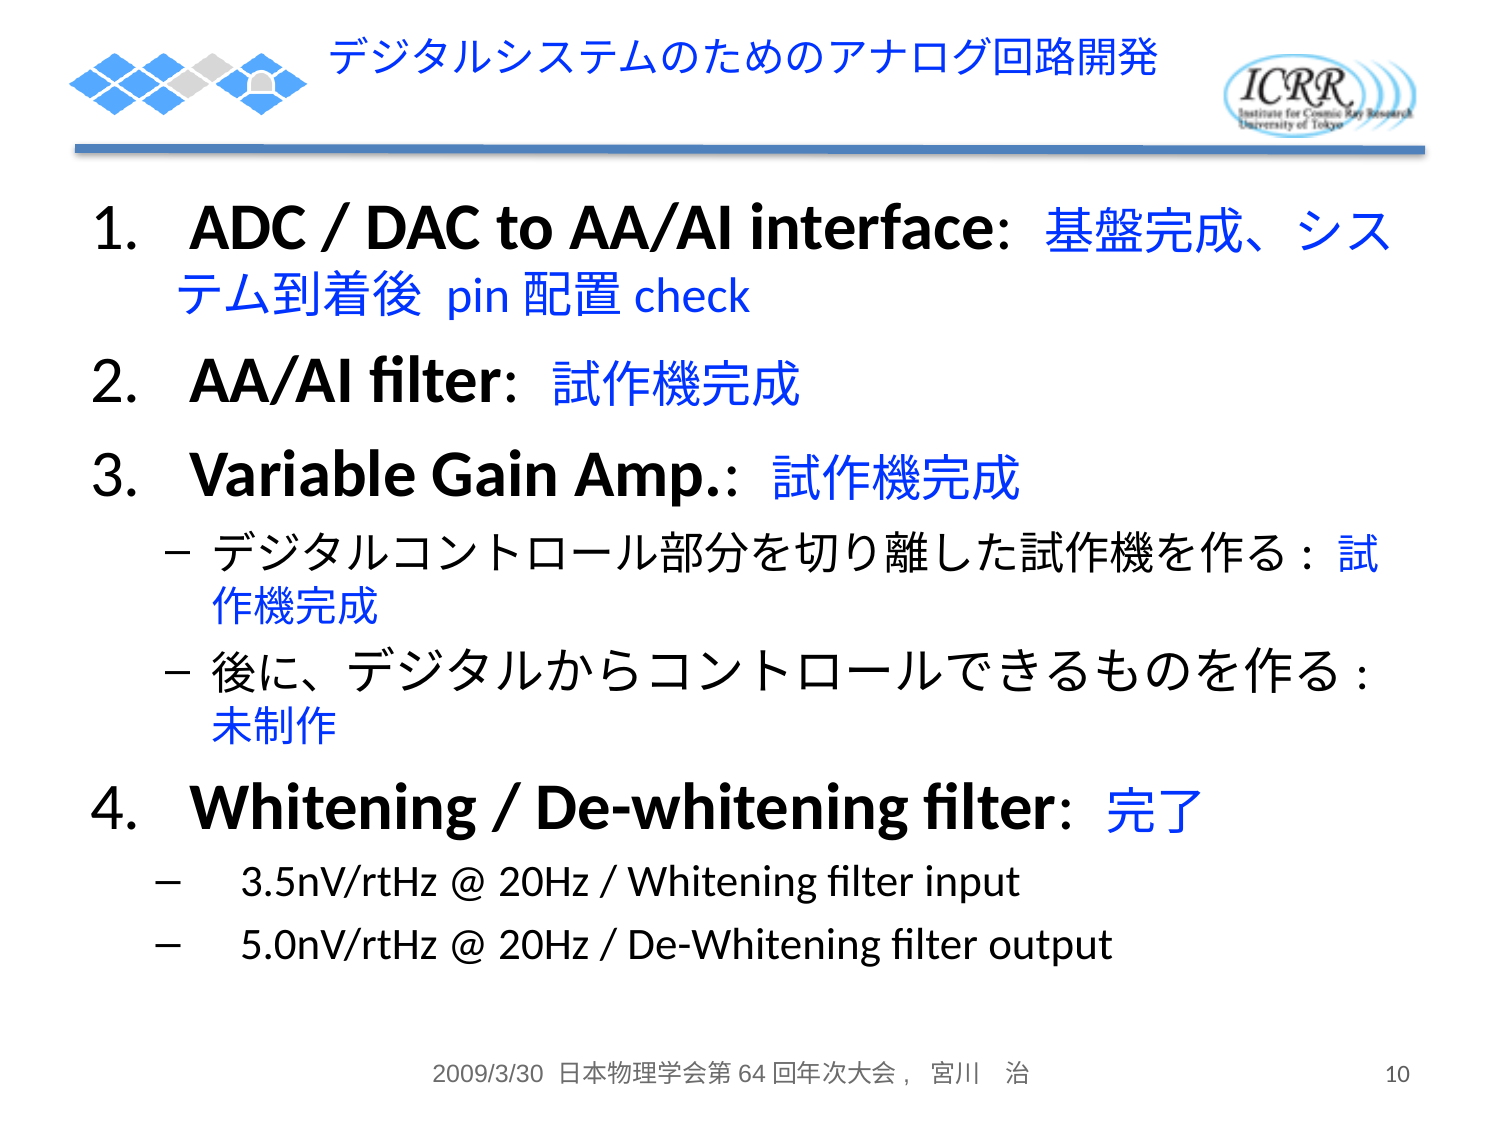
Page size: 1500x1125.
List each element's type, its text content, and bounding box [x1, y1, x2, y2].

footer 2009/3/30 日本物理学会第64回年次大会, 宮川 治 [324, 1042, 1138, 1103]
slide_number 10 [1138, 1042, 1425, 1103]
title デジタルシステムのためのアナログ回路開発 [312, 24, 1213, 138]
picture [1216, 54, 1425, 138]
list ADC / DAC to AA/AI interface: 基盤完成、システム到着後 pin配置check AA/AI filter: 試作機完成 Variable Gain Amp.: 試作機完成 デジタルコントロール部分を切り離した試作機を作る: 試作機完成 後に、デジタルからコントロールできるものを作る: 未制作 Whitening / De-whitening filter: 完了 3.5nV/rtHz @ 20Hz / Whitening filter input 5.0nV/rtHz @ 20Hz / De-Whitening filter output [75, 174, 1425, 1043]
picture [62, 49, 312, 120]
